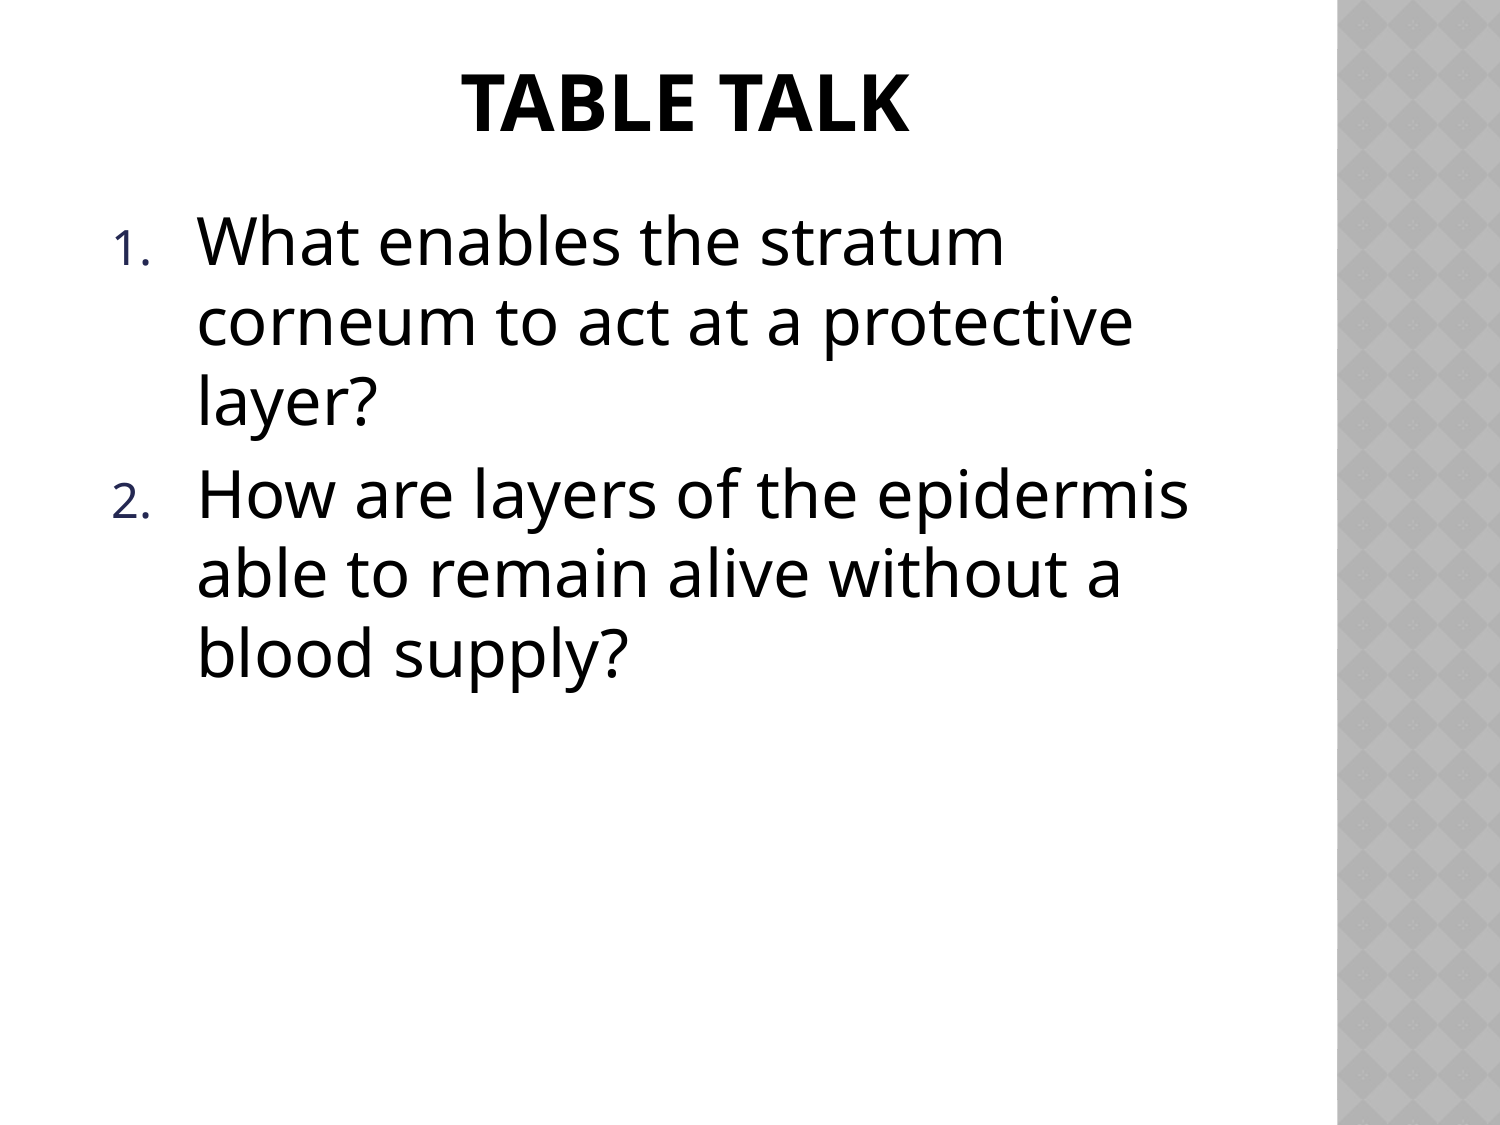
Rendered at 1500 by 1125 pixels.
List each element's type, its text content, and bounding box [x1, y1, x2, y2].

list What enables the stratum corneum to act at a protective layer? How are layers of the epidermis able to remain alive without a blood supply? [96, 191, 1300, 352]
title Table Talk [91, 19, 1280, 147]
